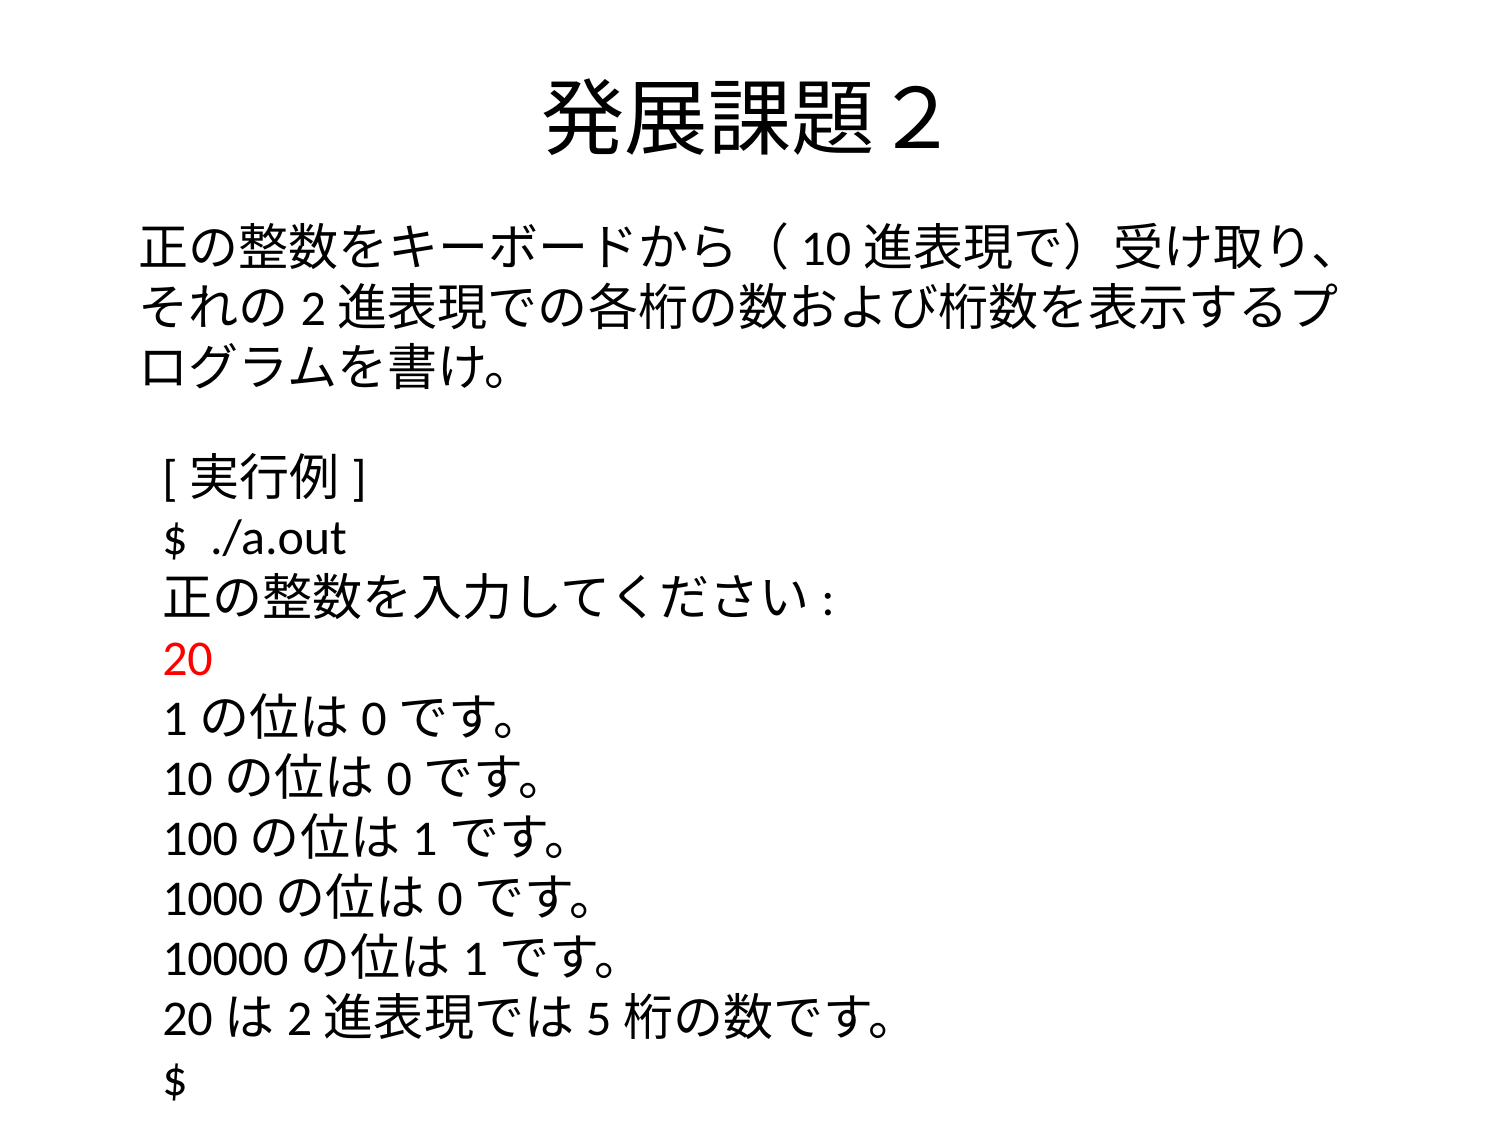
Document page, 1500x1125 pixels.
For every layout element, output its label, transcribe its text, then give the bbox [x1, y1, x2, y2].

title 発展課題２ [75, 56, 1425, 173]
text_box [実行例] $ ./a.out 正の整数を入力してください: 20 1の位は0です。 10の位は0です。 100の位は1です。 1000の位は0です。 10000の位は1です。 20は2進表現では5桁の数です。 $ [147, 437, 898, 1113]
text_box 正の整数をキーボードから（10進表現で）受け取り、それの2進表現での各桁の数および桁数を表示するプログラムを書け。 [123, 208, 1376, 403]
